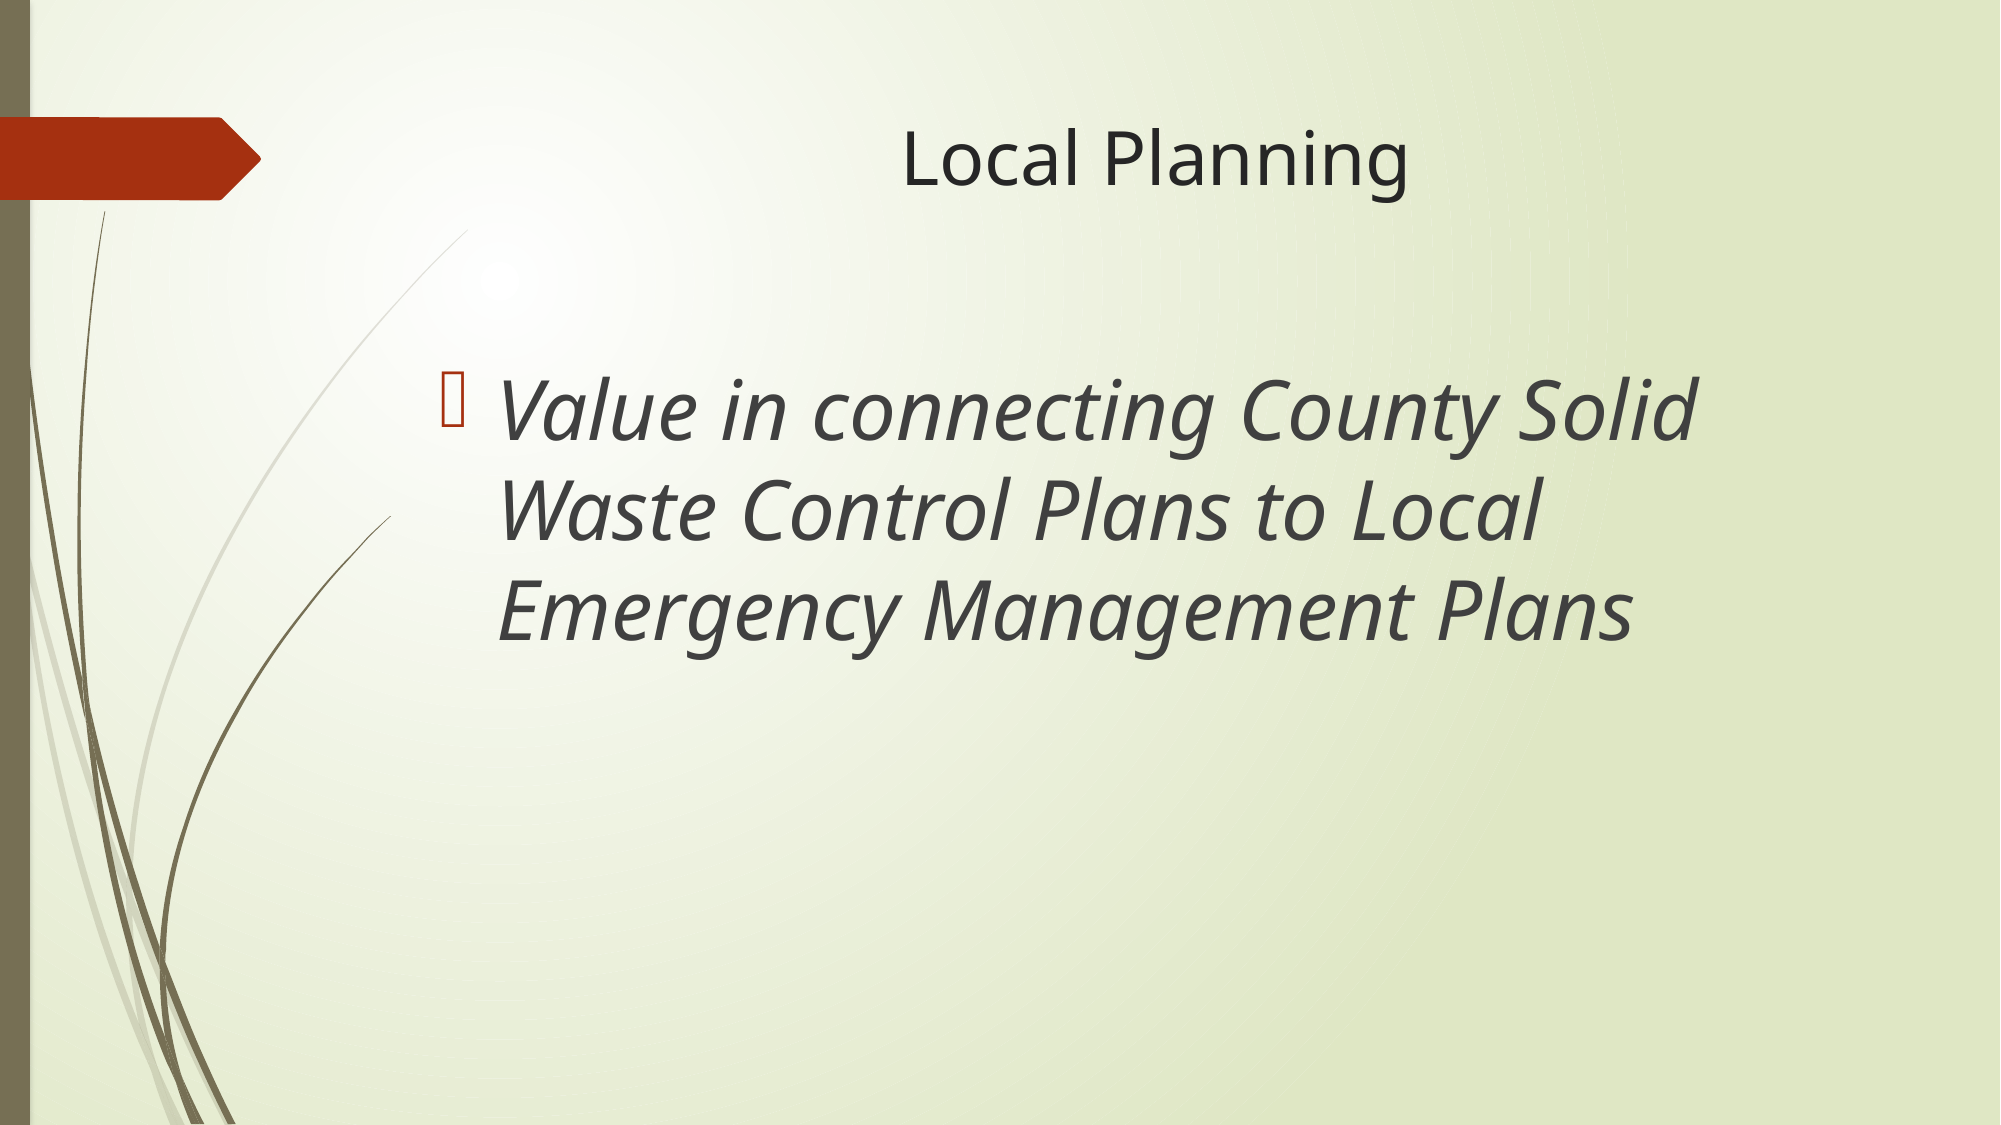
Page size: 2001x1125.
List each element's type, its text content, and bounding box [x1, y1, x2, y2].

list Value in connecting County Solid Waste Control Plans to Local Emergency Management Plans [424, 350, 1888, 970]
title Local Planning [425, 102, 1888, 313]
